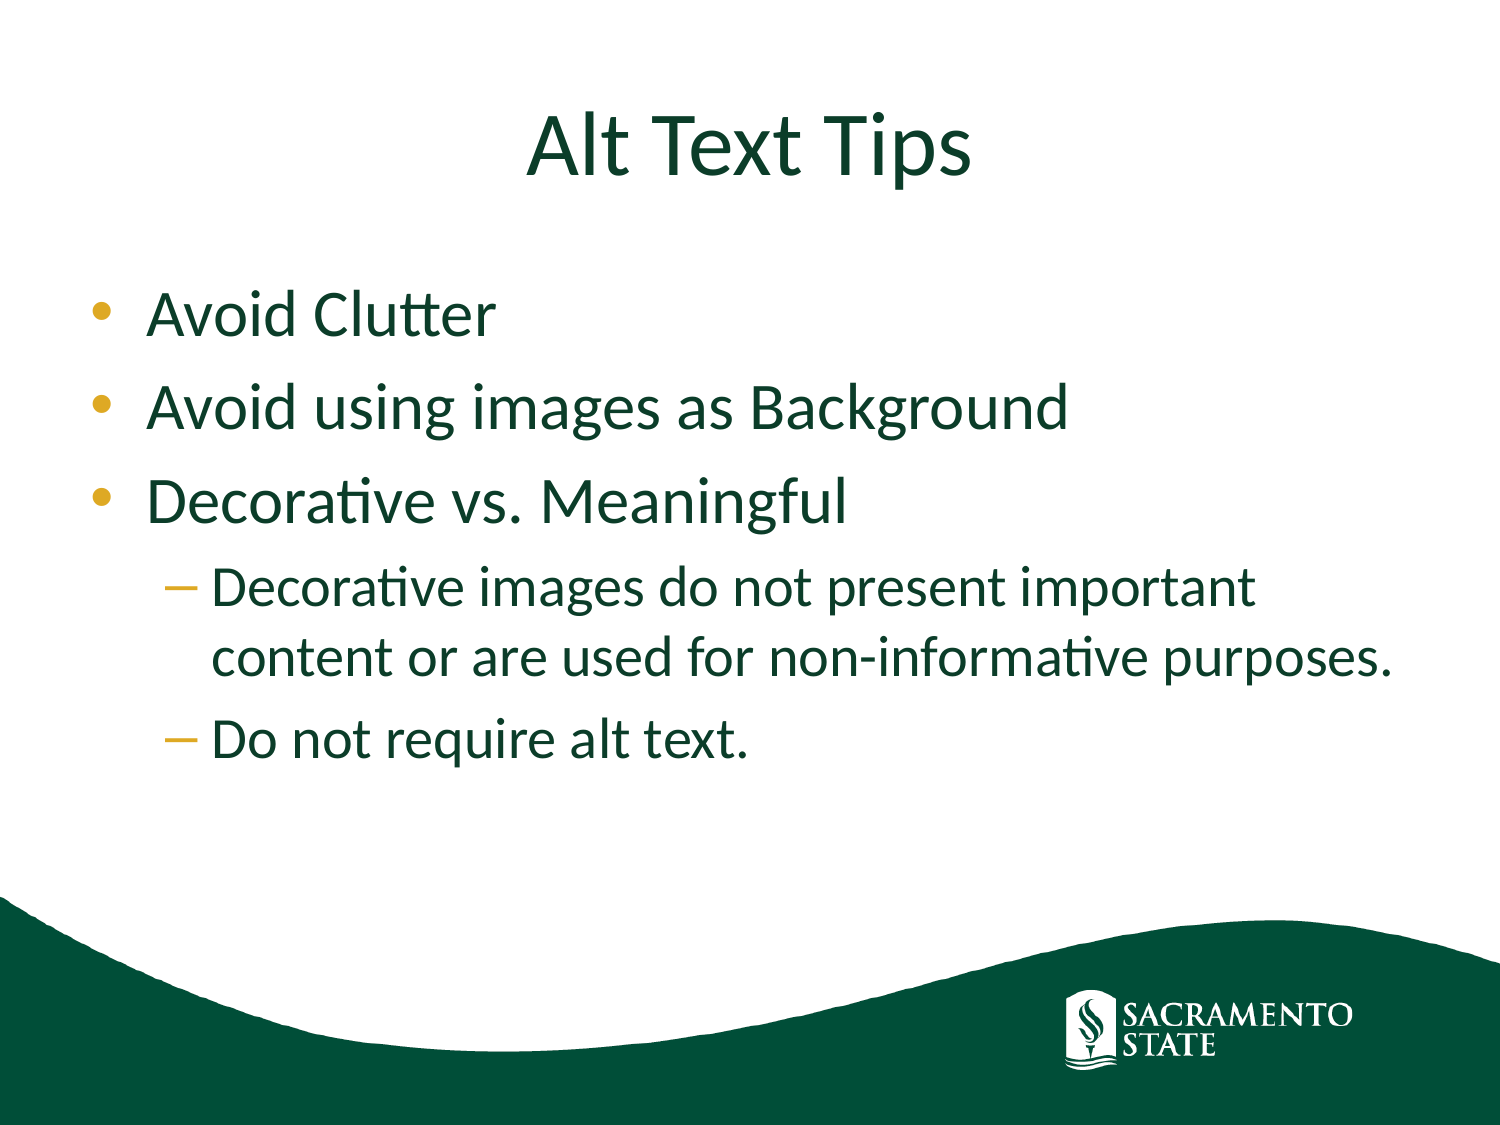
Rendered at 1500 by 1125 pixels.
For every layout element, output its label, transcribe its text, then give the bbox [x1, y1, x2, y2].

list Avoid Clutter Avoid using images as Background Decorative vs. Meaningful Decorative images do not present important content or are used for non-informative purposes. Do not require alt text. [75, 262, 1425, 940]
picture [0, 0, 1500, 1125]
title Alt Text Tips [75, 45, 1425, 233]
